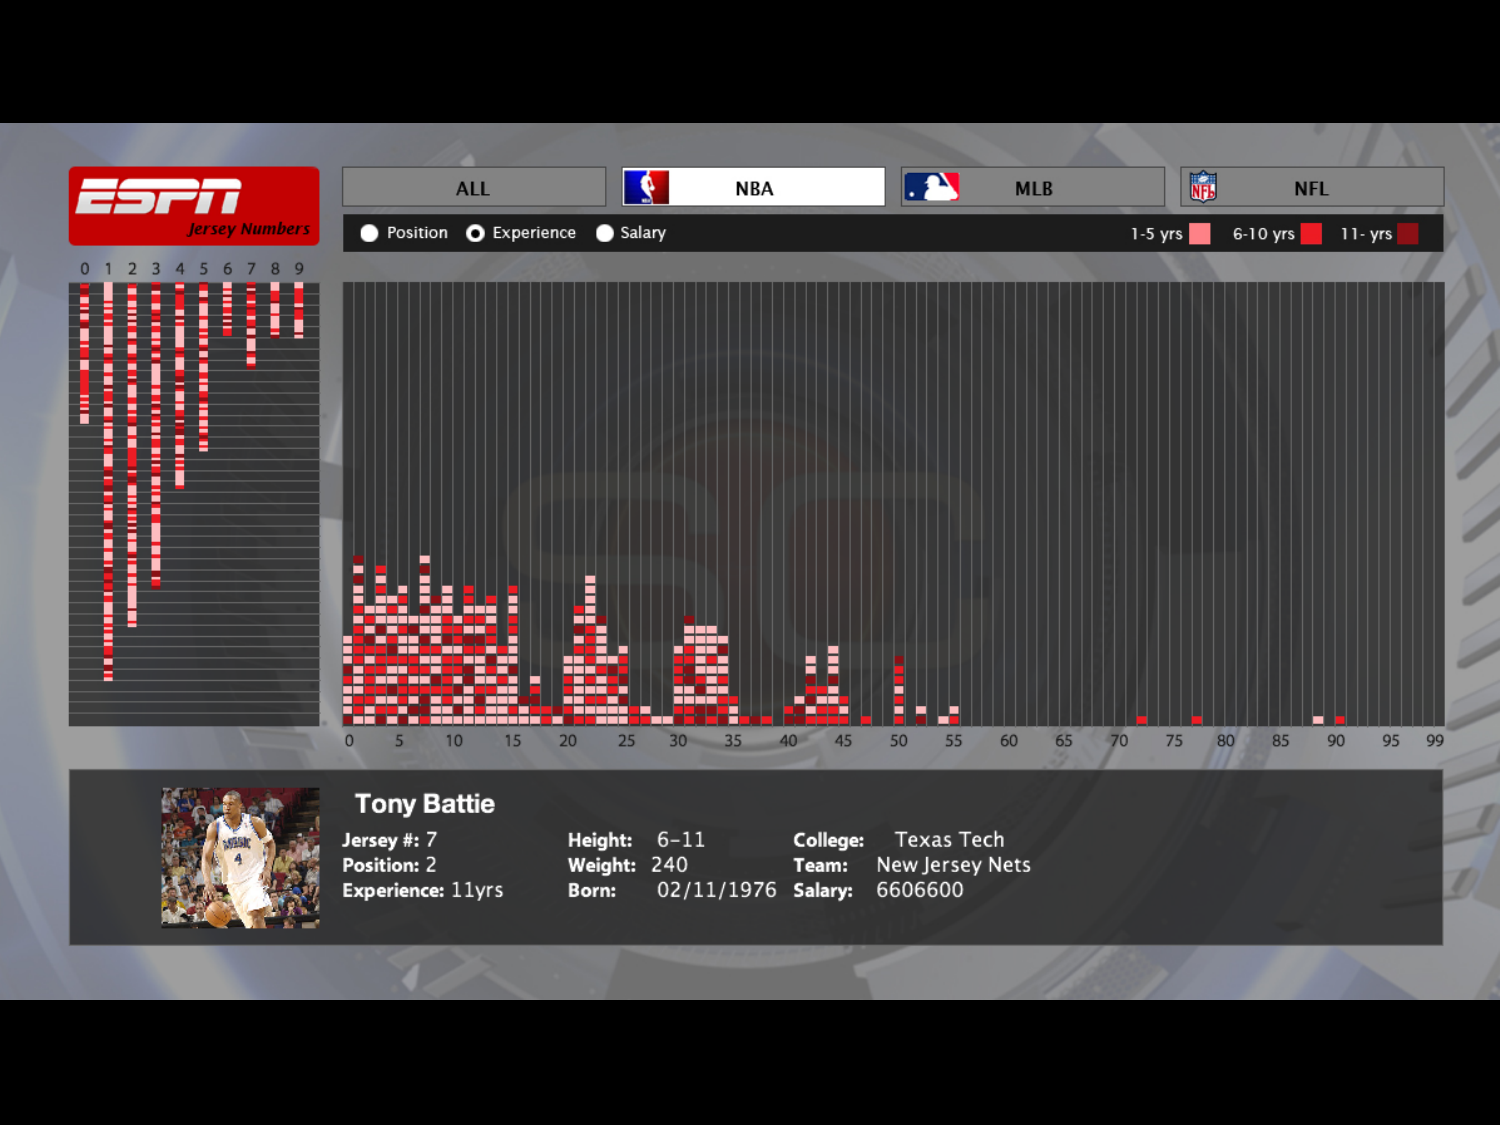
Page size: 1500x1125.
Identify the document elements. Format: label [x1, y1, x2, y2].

picture [0, 123, 1500, 1000]
